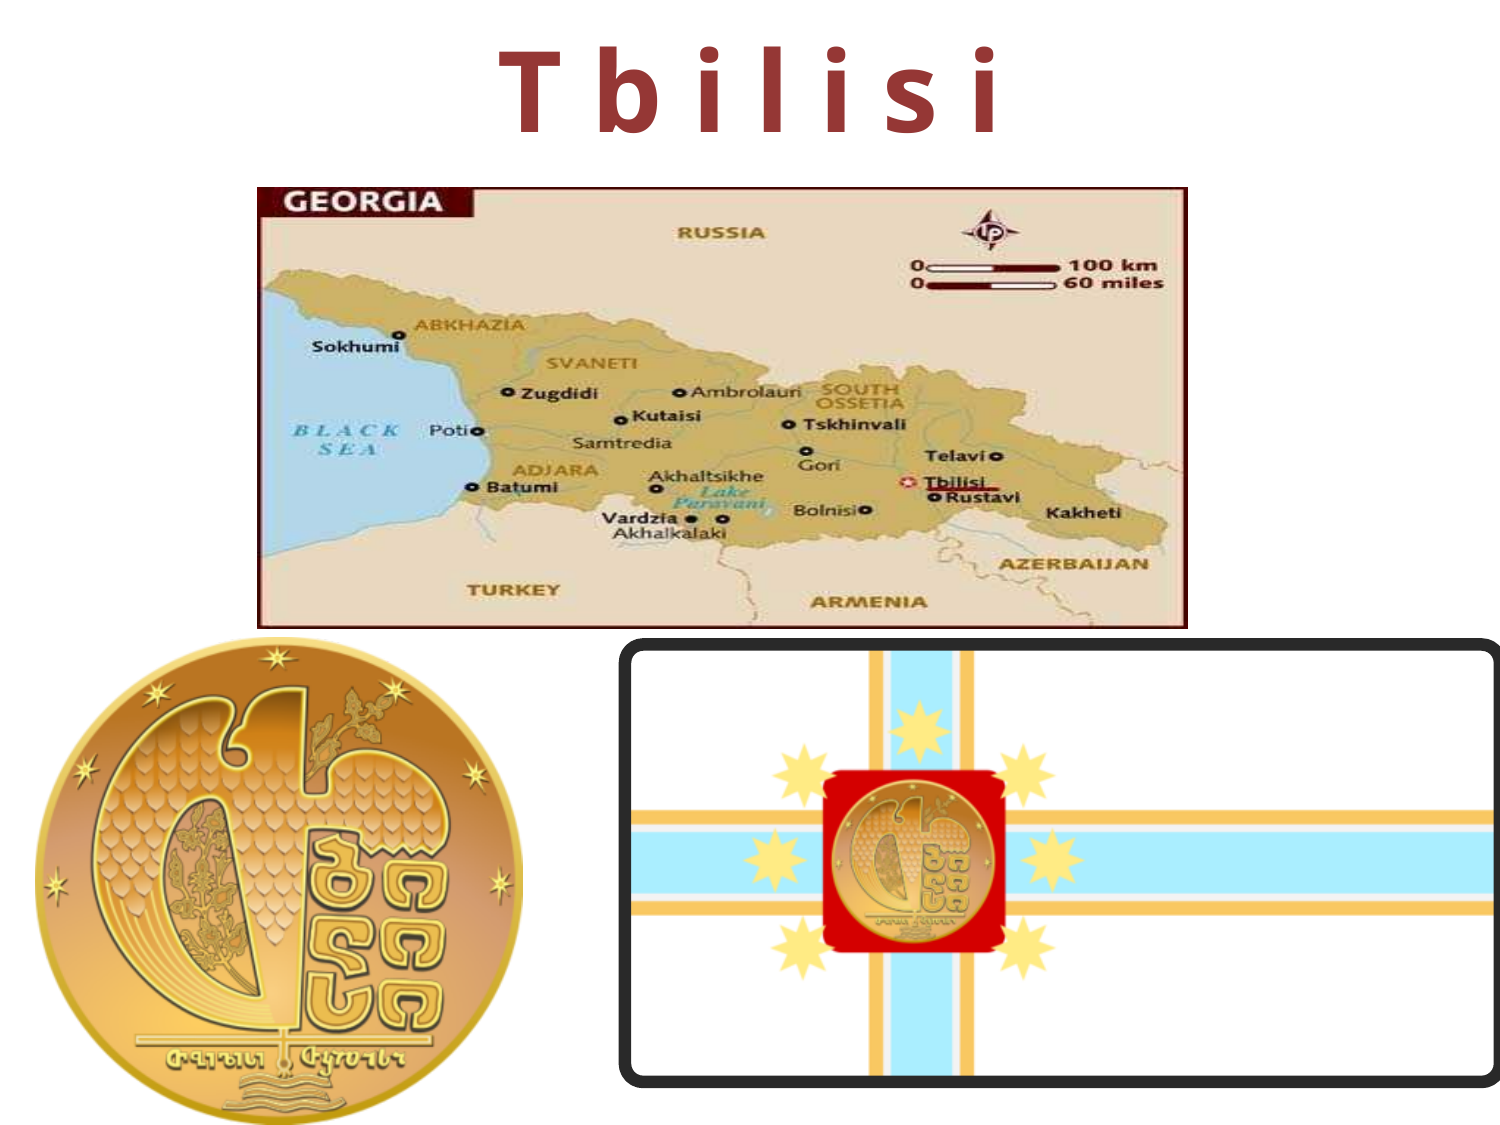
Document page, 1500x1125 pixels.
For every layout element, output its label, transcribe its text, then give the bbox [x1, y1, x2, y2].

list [257, 187, 1188, 630]
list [624, 644, 1500, 1083]
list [34, 637, 523, 1125]
title T b i l i s i [75, 0, 1425, 175]
